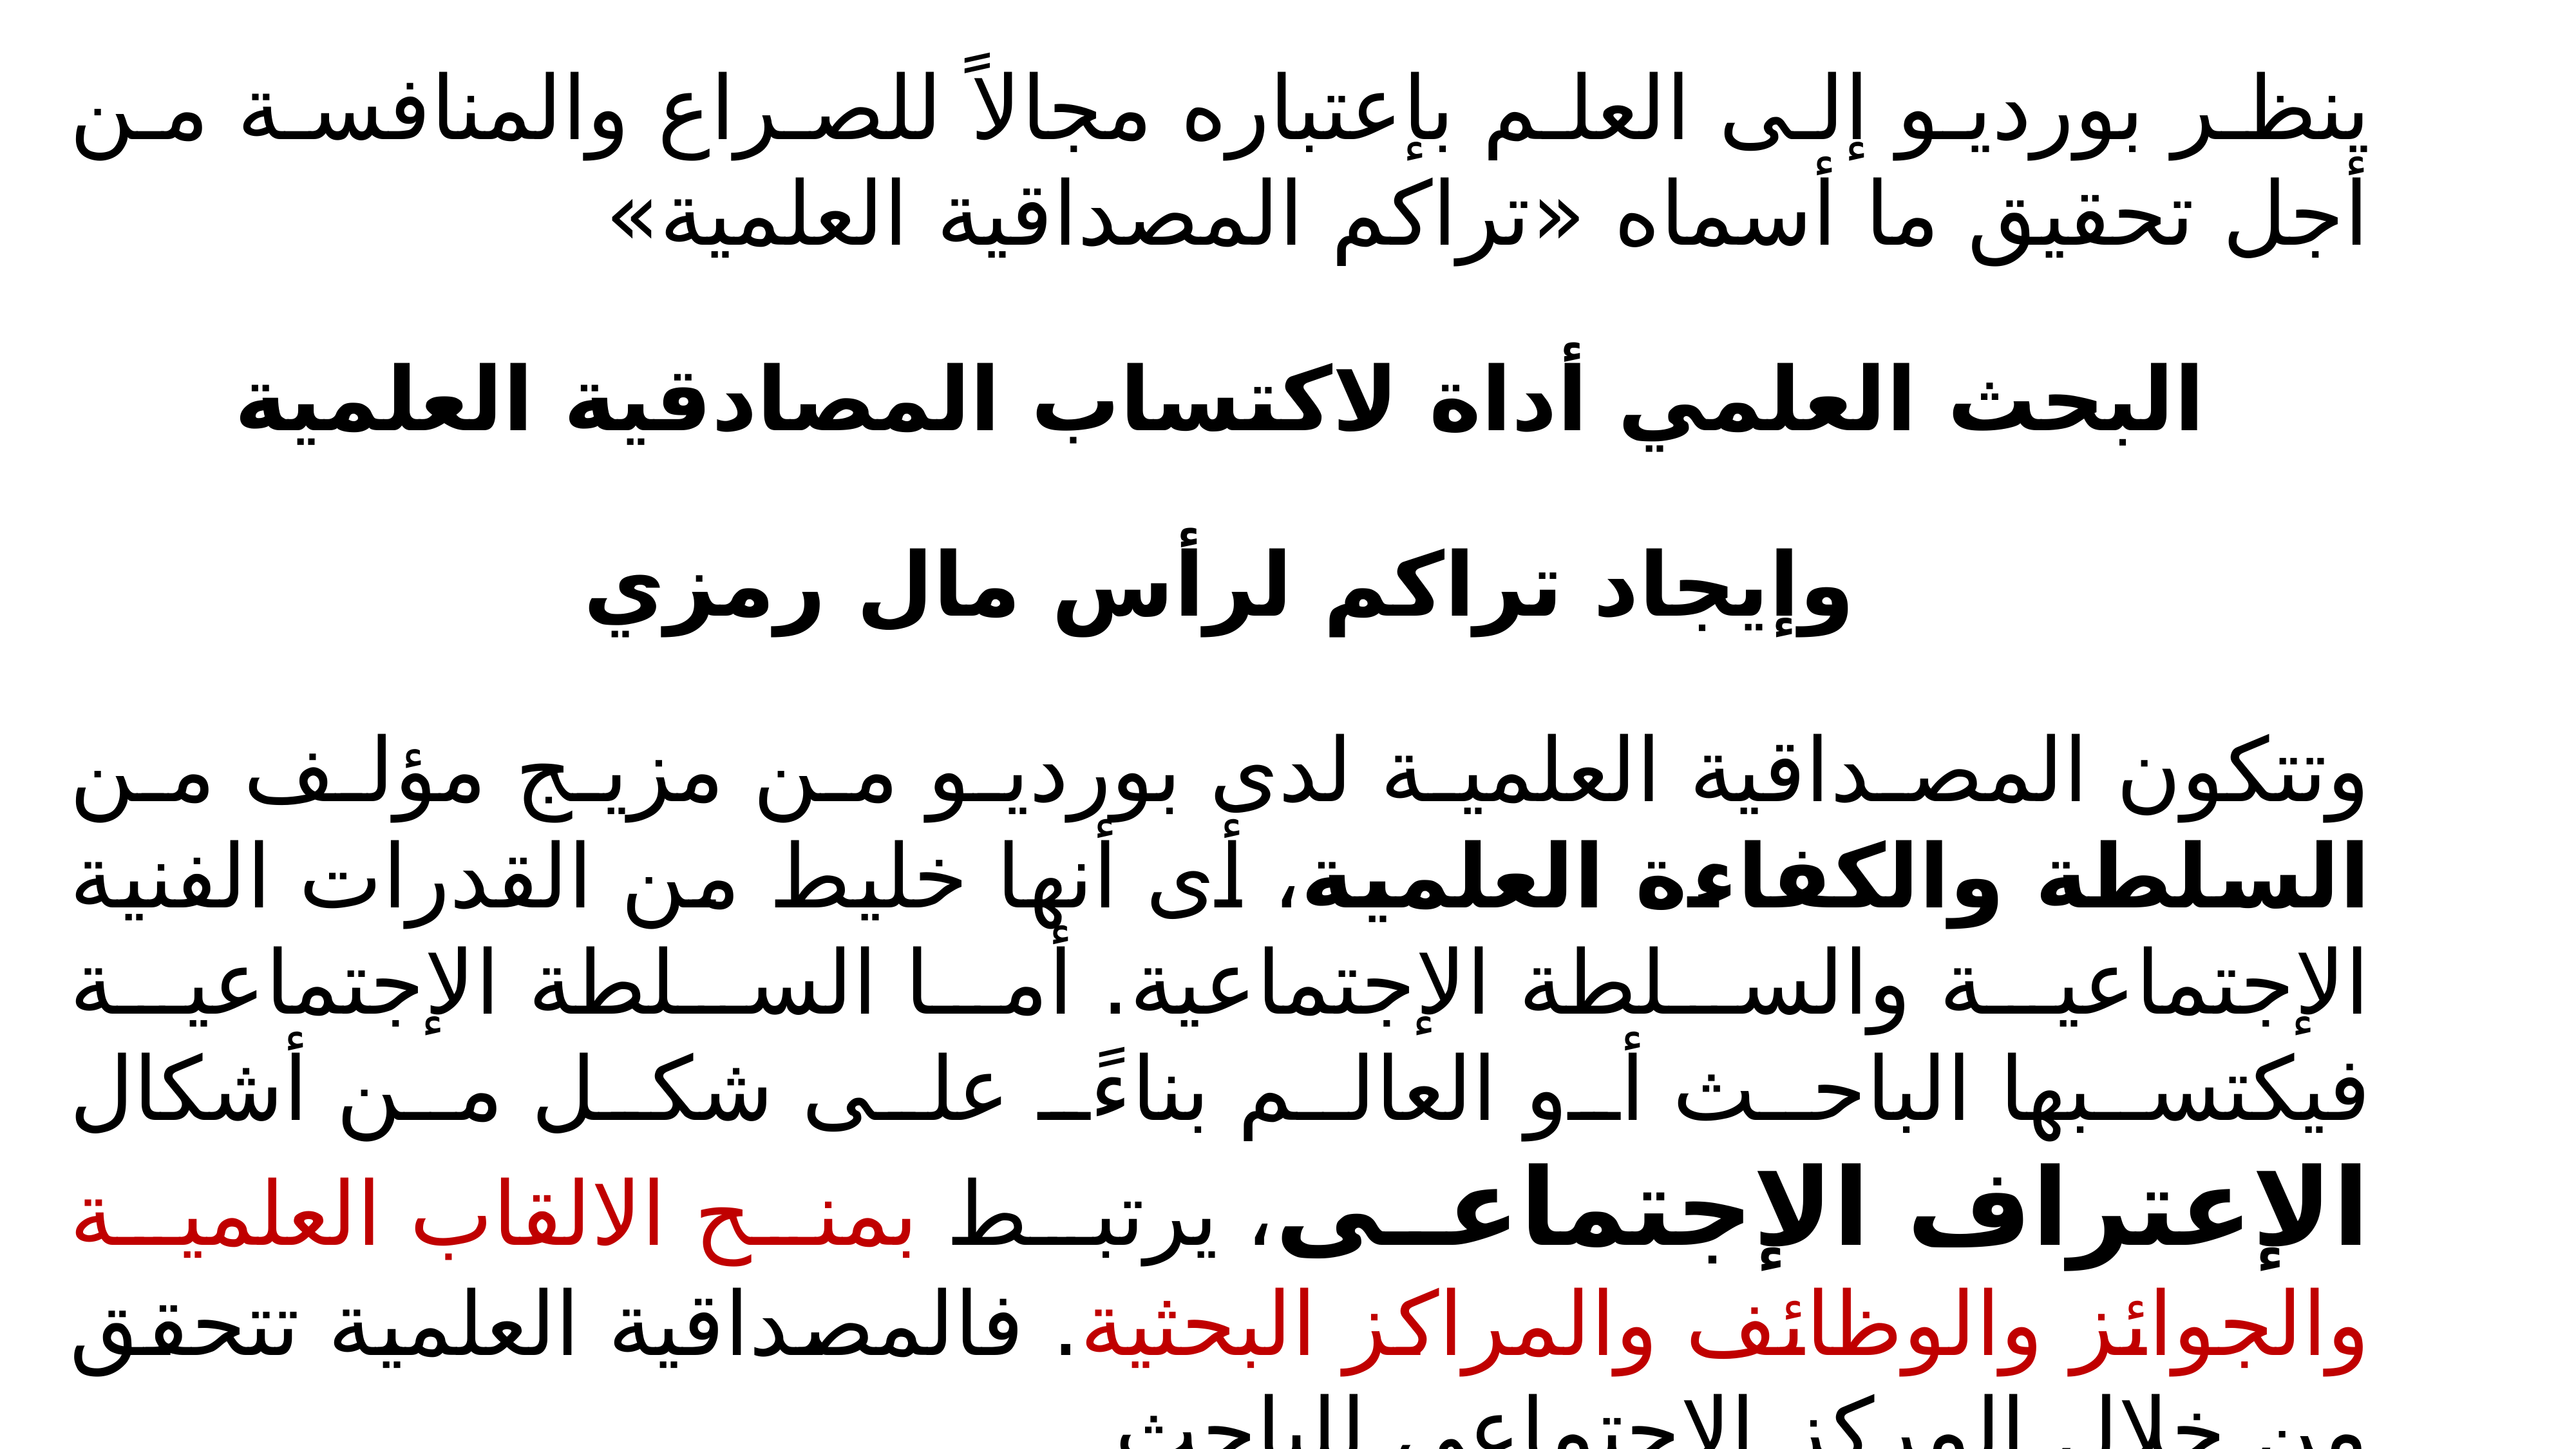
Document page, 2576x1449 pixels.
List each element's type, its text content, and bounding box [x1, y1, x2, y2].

list ينظر بورديو إلى العلم بإعتباره مجالاً للصراع والمنافسة من أجل تحقيق ما أسماه «تراكم المصداقية العلمية» البحث العلمي أداة لاكتساب المصادقية العلمية وإيجاد تراكم لرأس مال رمزي وتتكون المصداقية العلمية لدى بورديو من مزيج مؤلف من السلطة والكفاءة العلمية، أى أنها خليط من القدرات الفنية الإجتماعية والسلطة الإجتماعية. أما السلطة الإجتماعية فيكتسبها الباحث أو العالم بناءً على شكل من أشكال الإعتراف الإجتماعى، يرتبط بمنح الالقاب العلمية والجوائز والوظائف والمراكز البحثية. فالمصداقية العلمية تتحقق من خلال المركز الإجتماعى للباحث. [64, 128, 2405, 1401]
